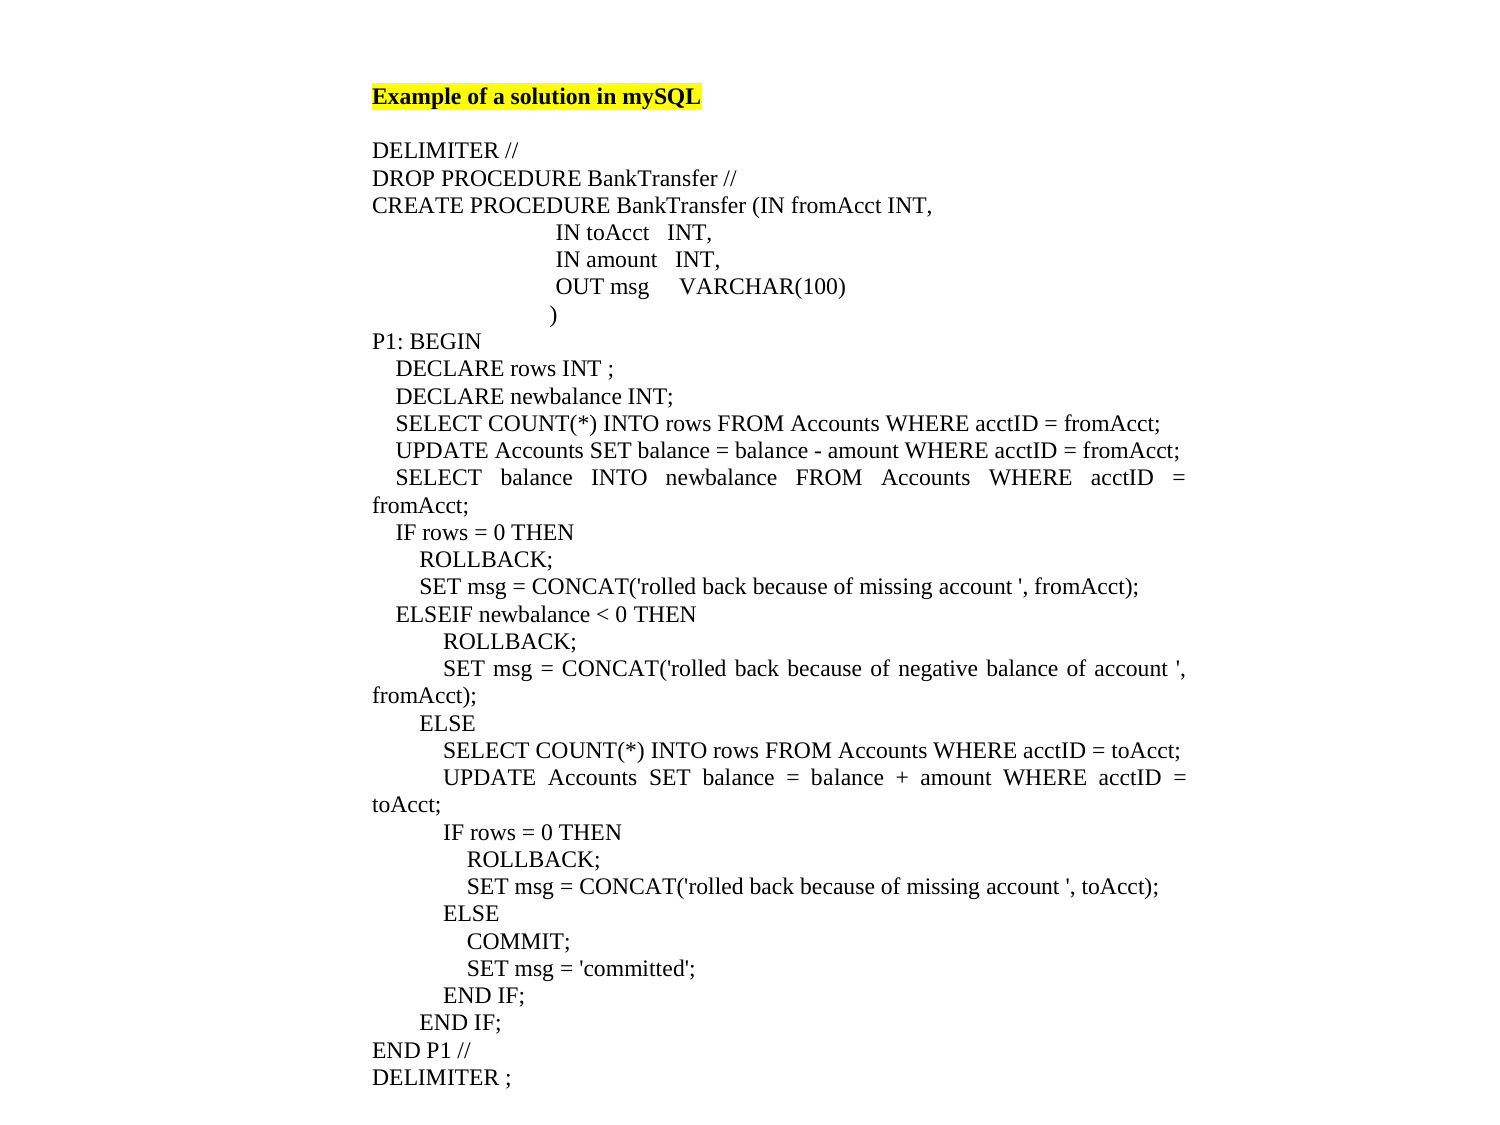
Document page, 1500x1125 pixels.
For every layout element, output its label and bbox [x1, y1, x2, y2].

text_box [371, 82, 1188, 1119]
